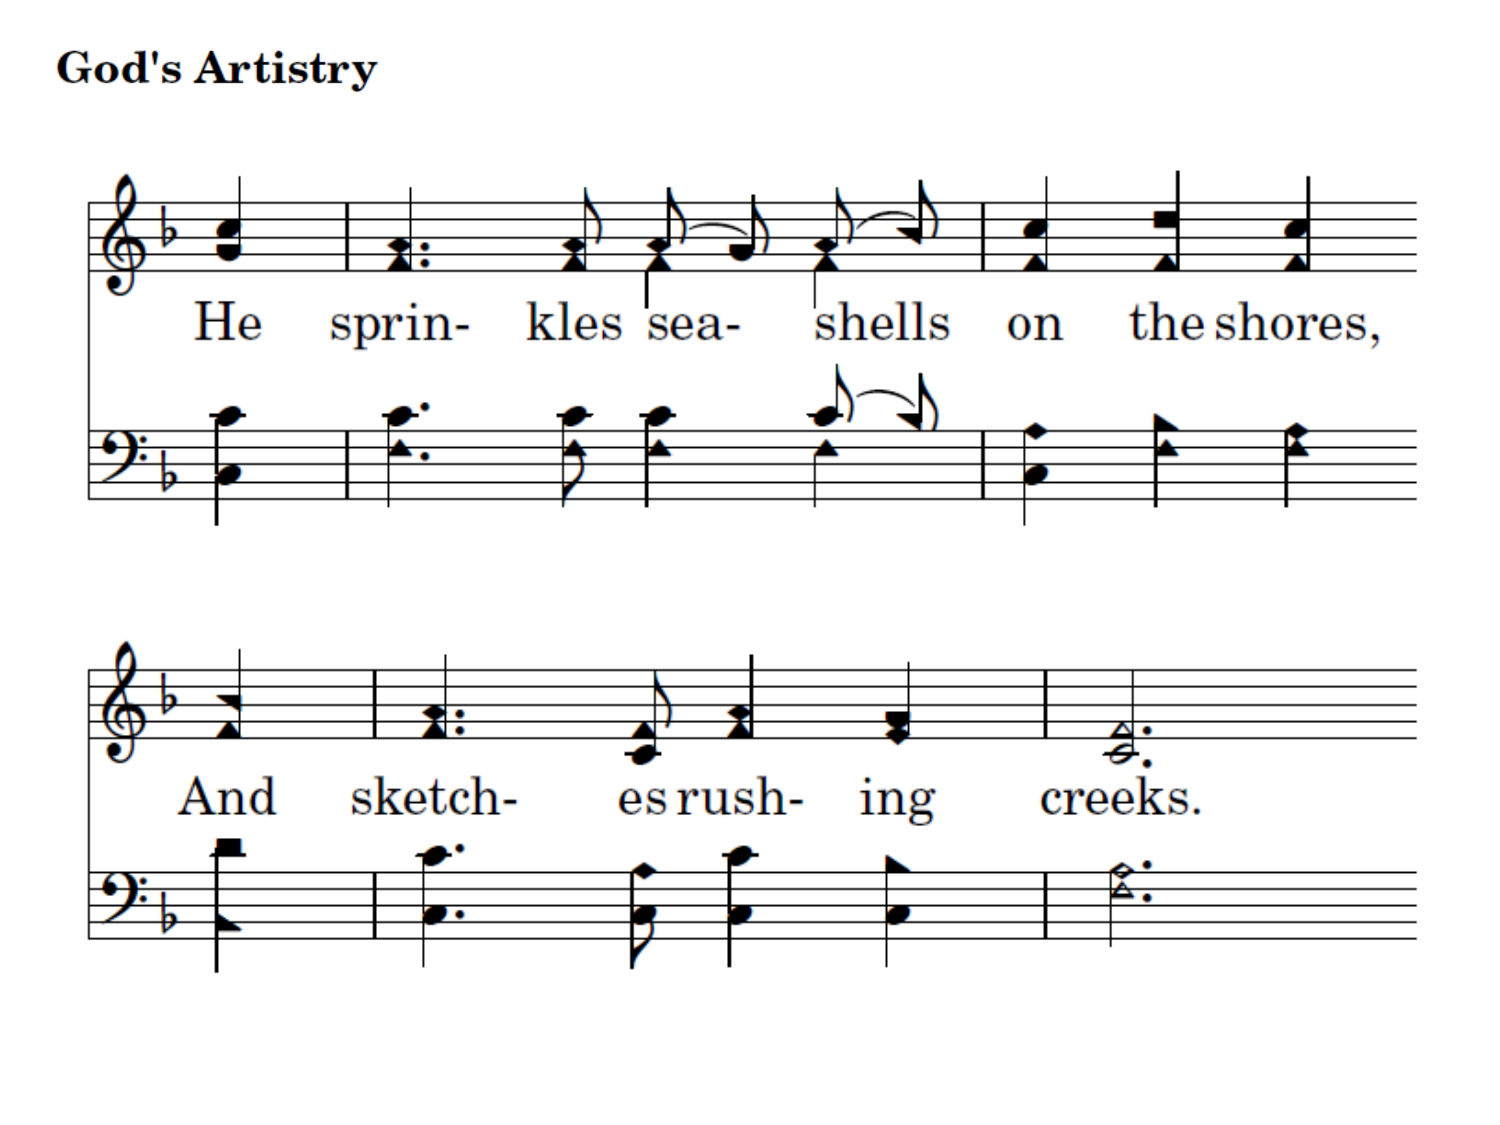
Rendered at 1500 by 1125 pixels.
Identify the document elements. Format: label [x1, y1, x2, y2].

picture [69, 149, 1430, 976]
picture [37, 37, 395, 101]
